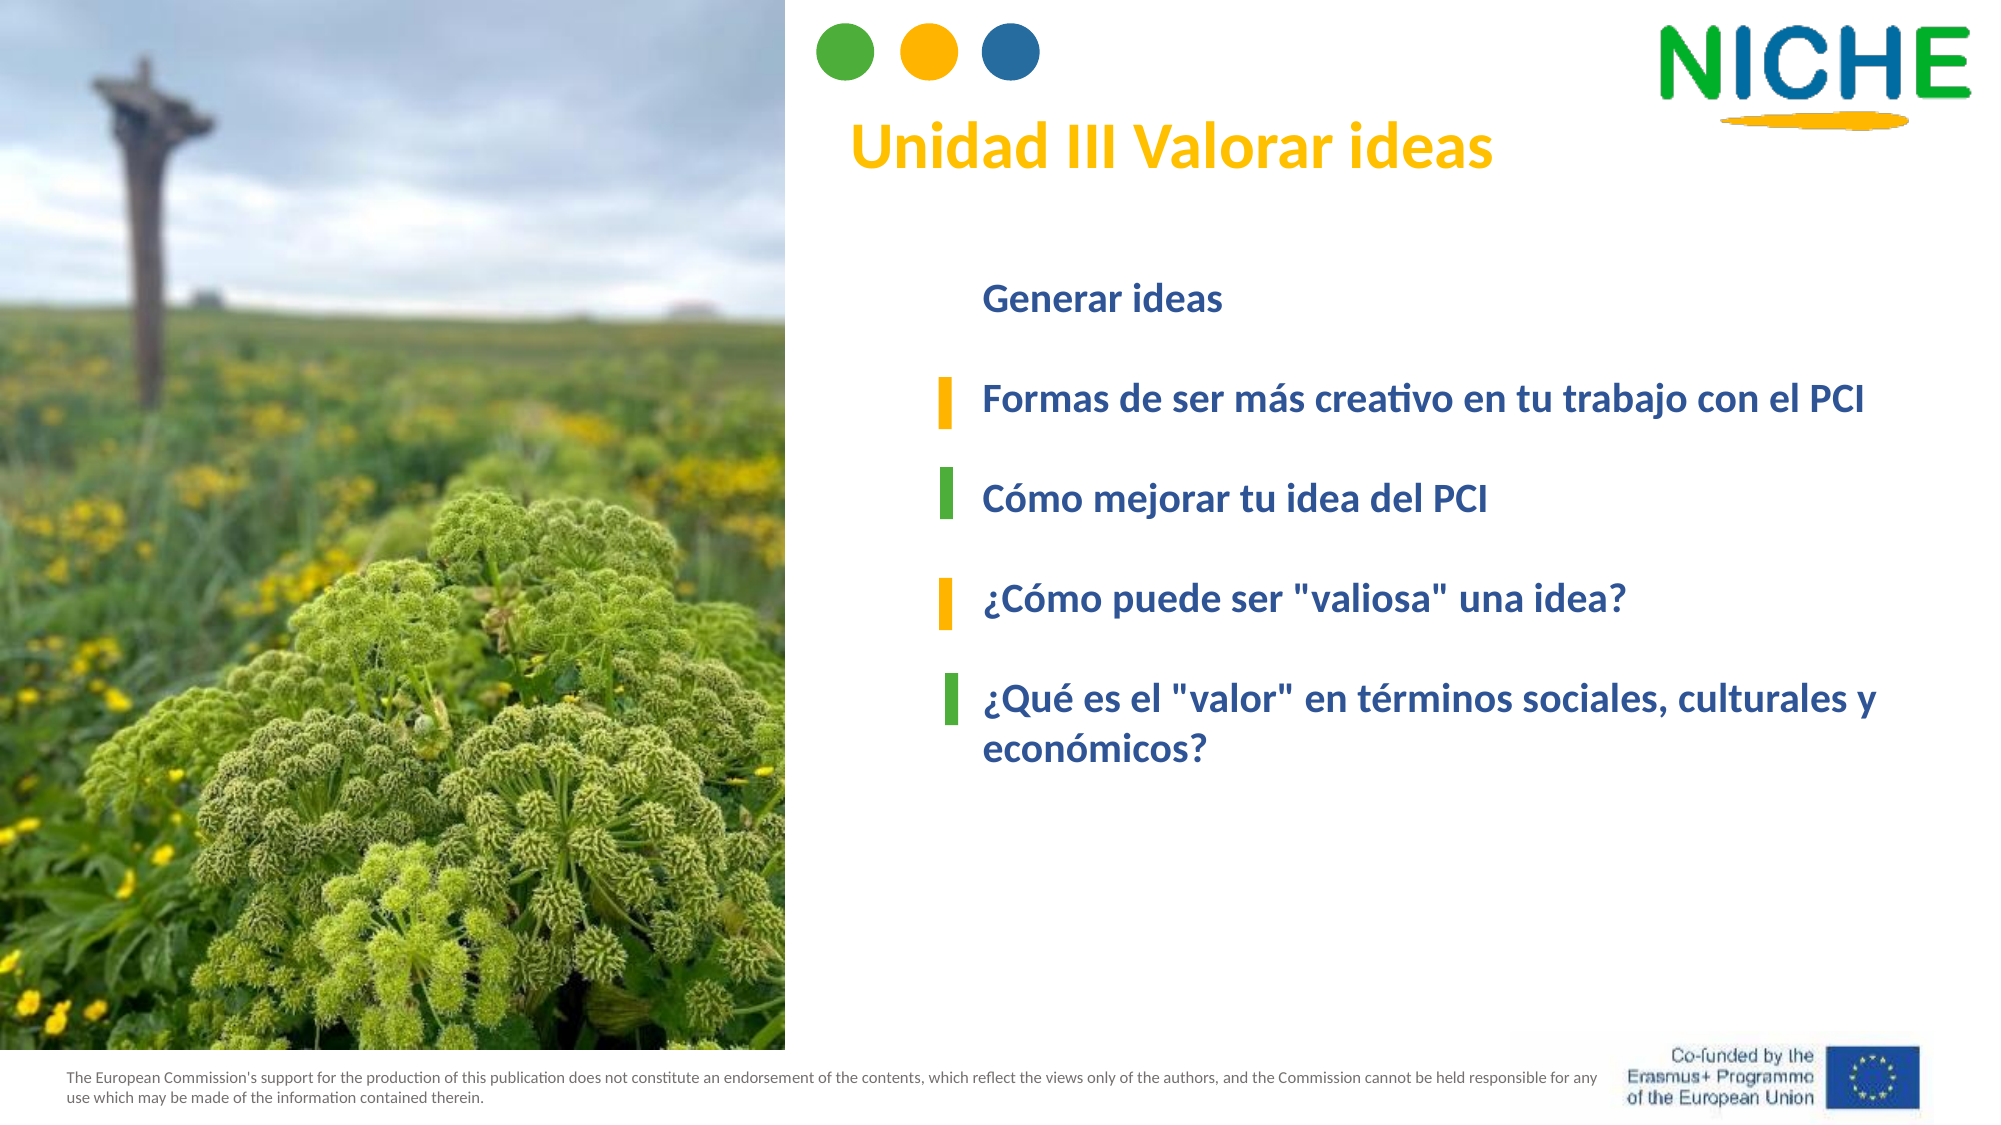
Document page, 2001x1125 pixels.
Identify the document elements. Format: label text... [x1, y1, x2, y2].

text_box [940, 467, 953, 520]
text_box [938, 377, 952, 430]
text_box [939, 577, 953, 631]
text_box Generar ideas Formas de ser más creativo en tu trabajo con el PCI Cómo mejorar tu idea del PCI ¿Cómo puede ser "valiosa" una idea? ¿Qué es el "valor" en términos sociales, culturales y económicos? [967, 262, 1934, 778]
text_box Unidad III Valorar ideas [835, 94, 1763, 190]
picture [0, 0, 785, 1050]
text_box [945, 673, 959, 726]
picture [1633, 0, 1998, 146]
picture [1509, 1031, 1934, 1125]
text_box The European Commission's support for the production of this publication does not constitute an endorsement of the contents, which reflect the views only of the authors, and the Commission cannot be held responsible for any use which may be made of the information contained therein. [51, 1059, 1504, 1115]
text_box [816, 22, 1040, 81]
